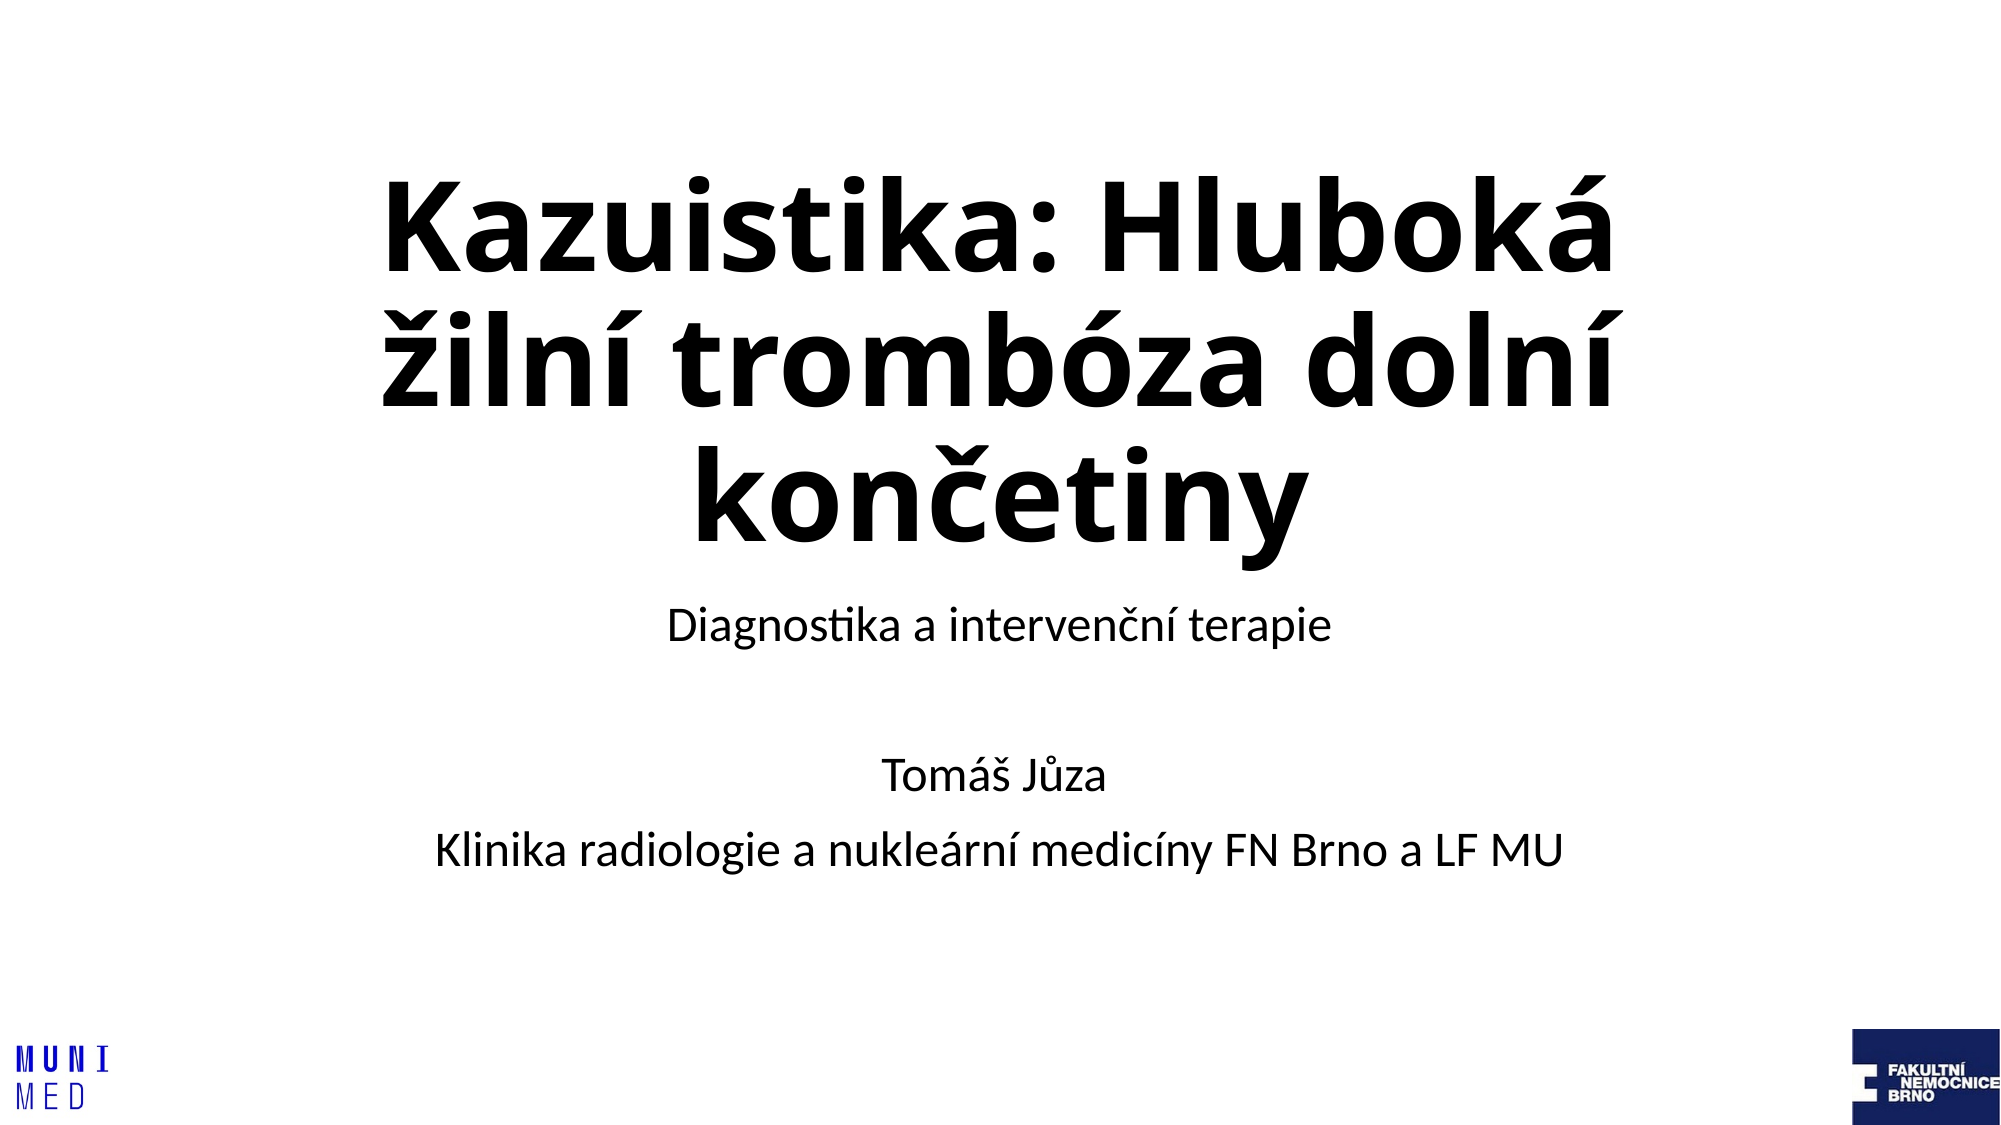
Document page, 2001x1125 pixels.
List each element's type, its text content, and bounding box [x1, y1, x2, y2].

picture [0, 1029, 124, 1125]
picture [1852, 1029, 2000, 1125]
title Kazuistika: Hluboká žilní trombóza dolní končetiny [249, 184, 1750, 576]
subtitle Diagnostika a intervenční terapie Tomáš Jůza Klinika radiologie a nukleární medicíny FN Brno a LF MU [249, 590, 1750, 1014]
